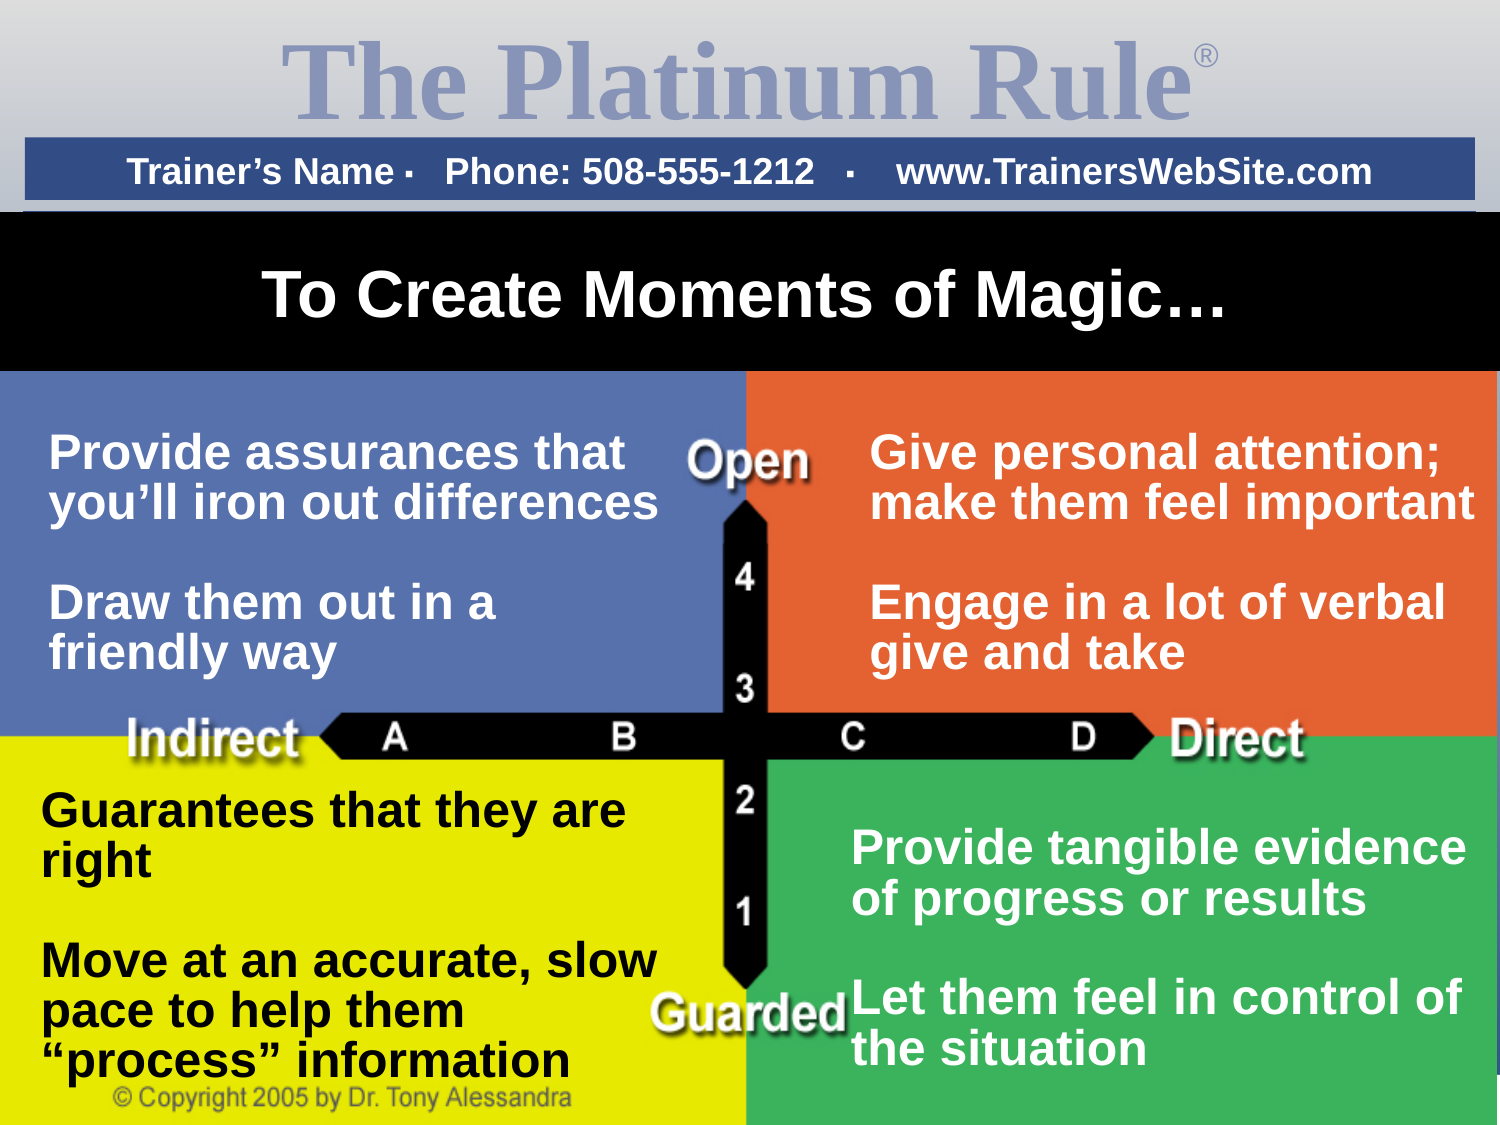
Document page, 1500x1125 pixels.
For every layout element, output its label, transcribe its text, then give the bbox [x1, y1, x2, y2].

text_box To Create Moments of Magic… [0, 243, 1497, 339]
picture [0, 348, 1497, 1125]
text_box [0, 212, 1500, 351]
